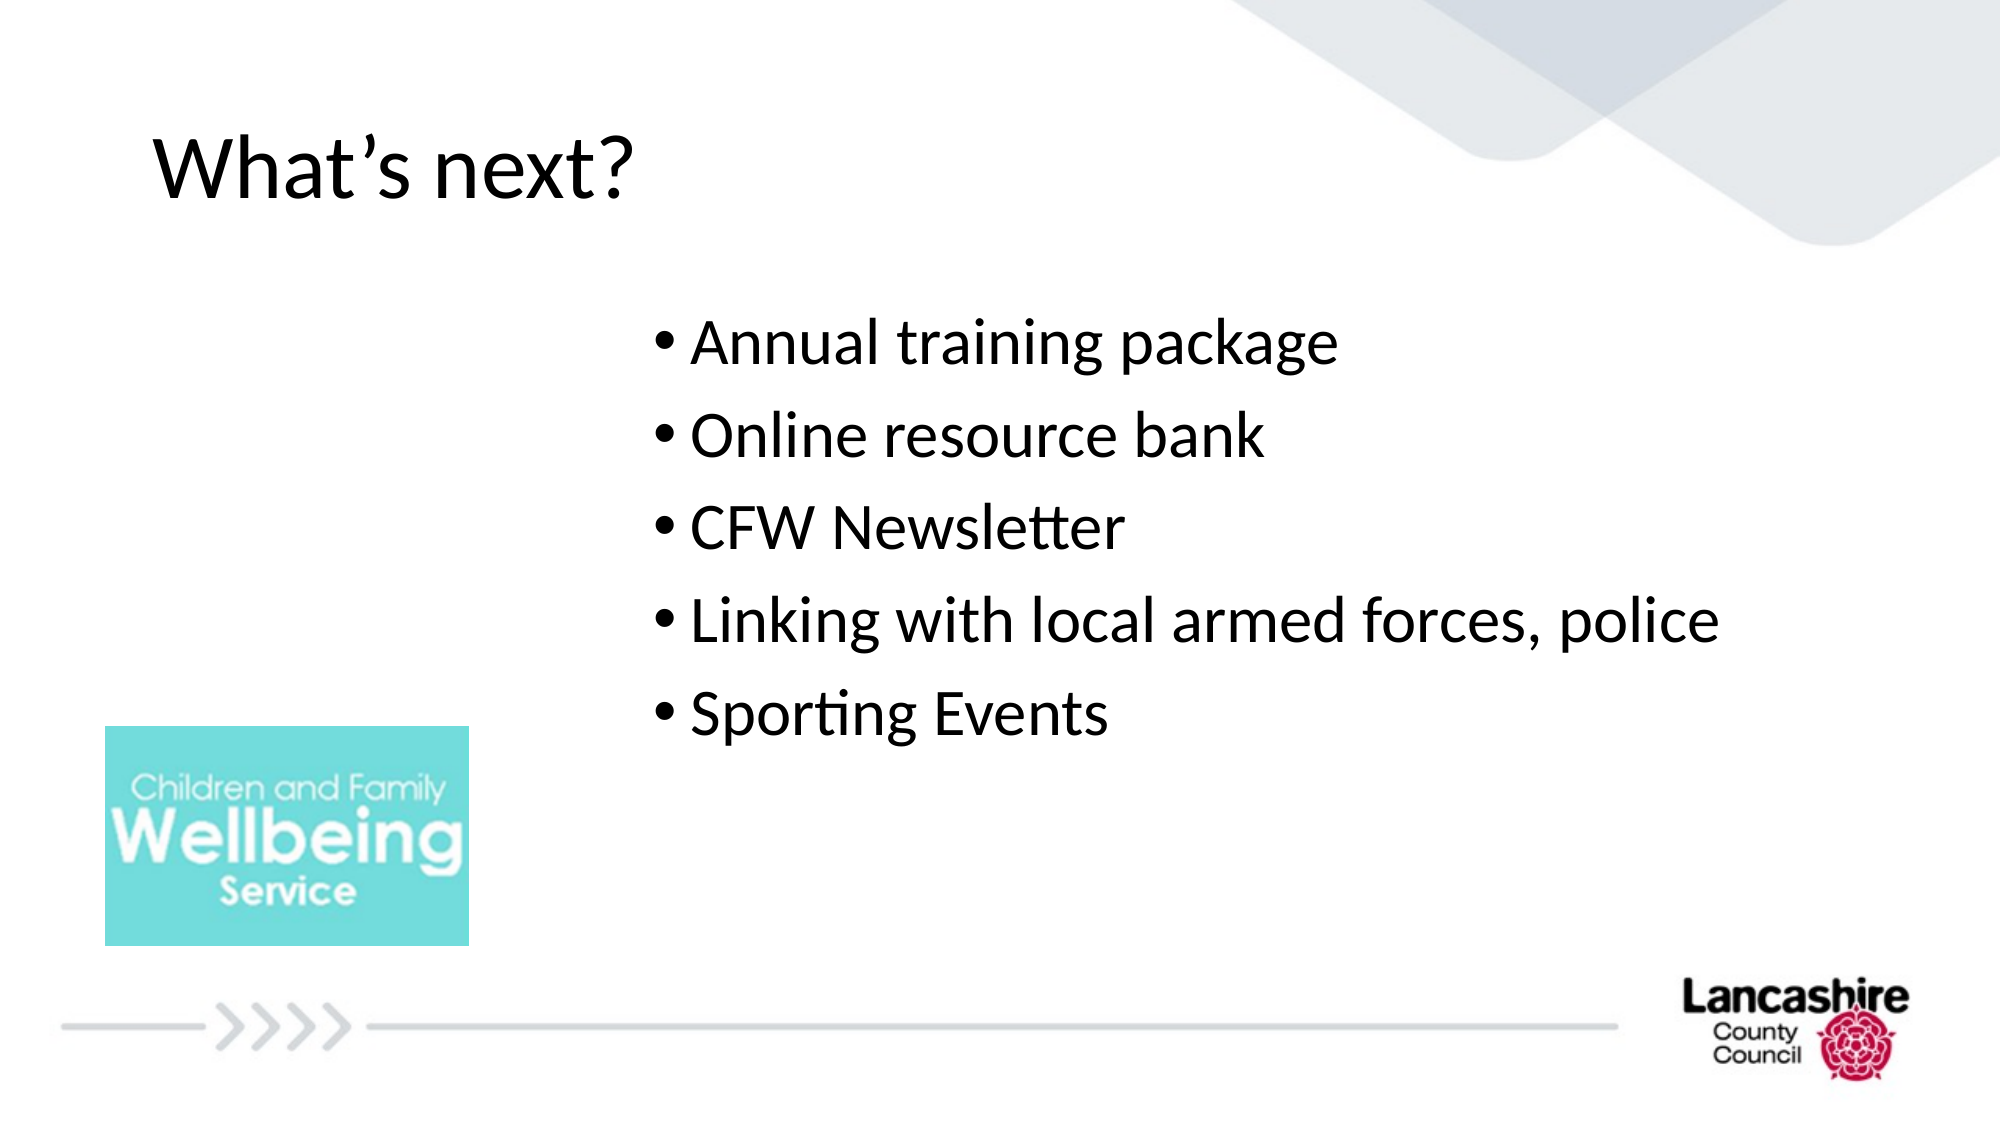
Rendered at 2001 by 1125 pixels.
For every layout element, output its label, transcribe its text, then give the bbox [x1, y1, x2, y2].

picture [0, 0, 2000, 1125]
list Annual training package Online resource bank CFW Newsletter Linking with local armed forces, police Sporting Events [638, 299, 1863, 946]
title What’s next? [137, 59, 1863, 278]
